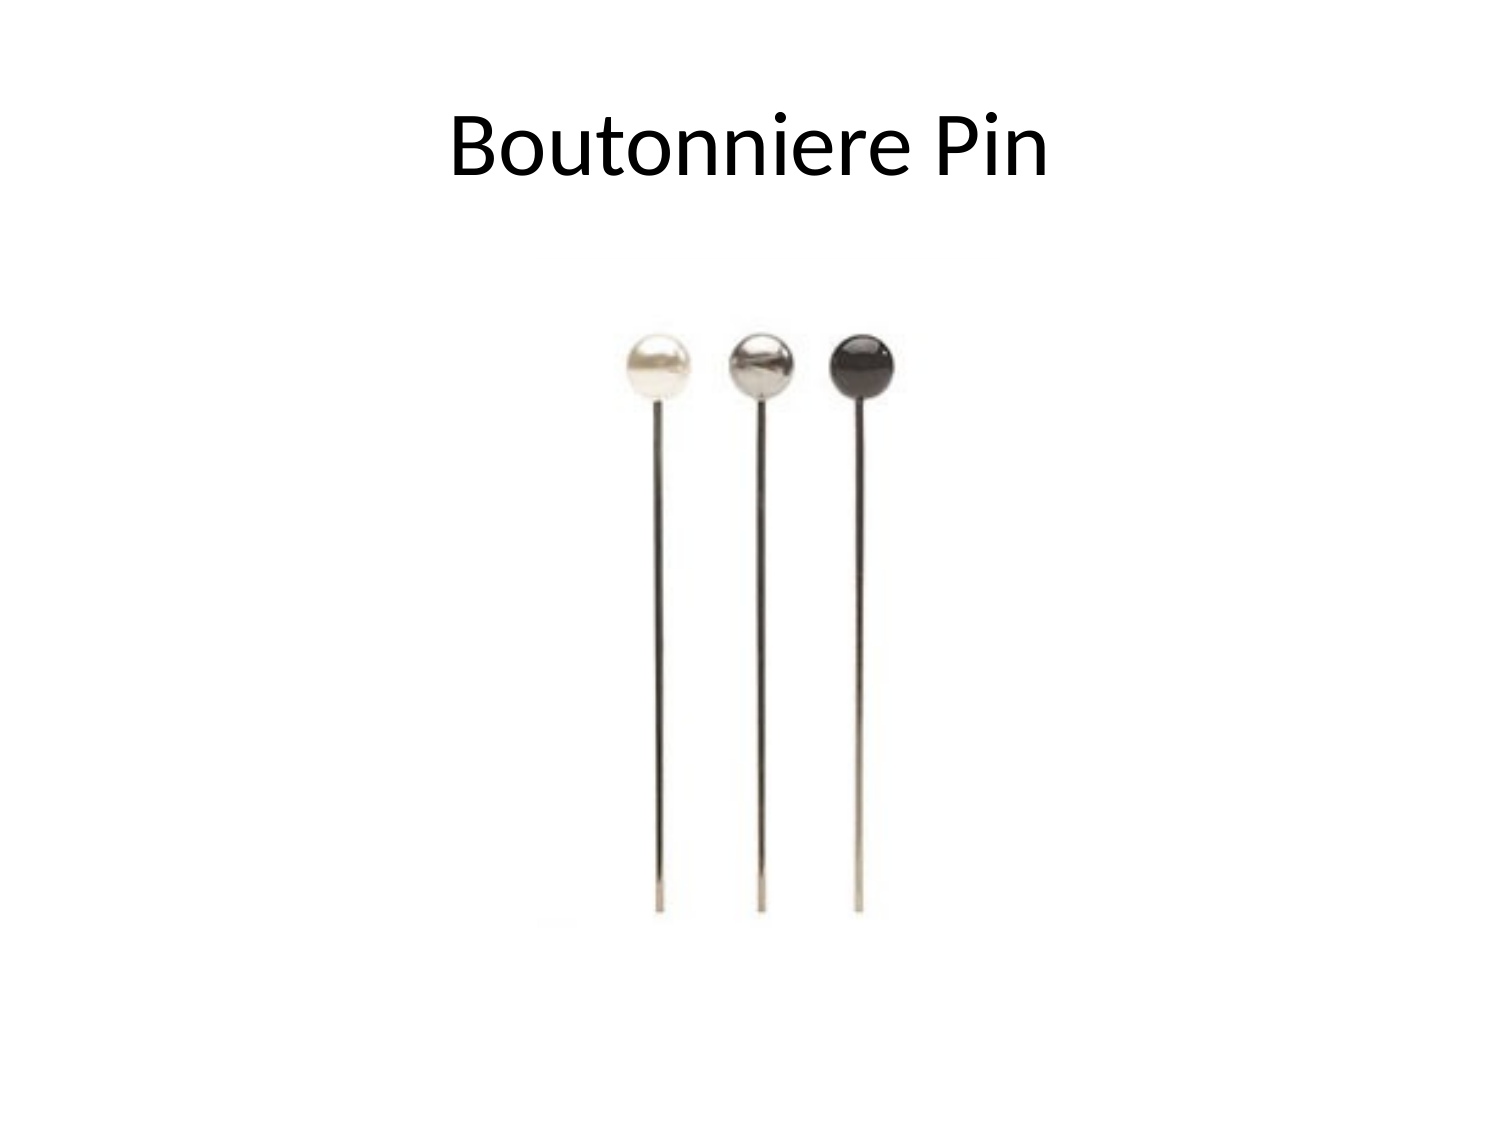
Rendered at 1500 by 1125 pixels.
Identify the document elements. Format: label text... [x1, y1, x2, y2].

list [537, 256, 998, 988]
title Boutonniere Pin [75, 45, 1425, 233]
